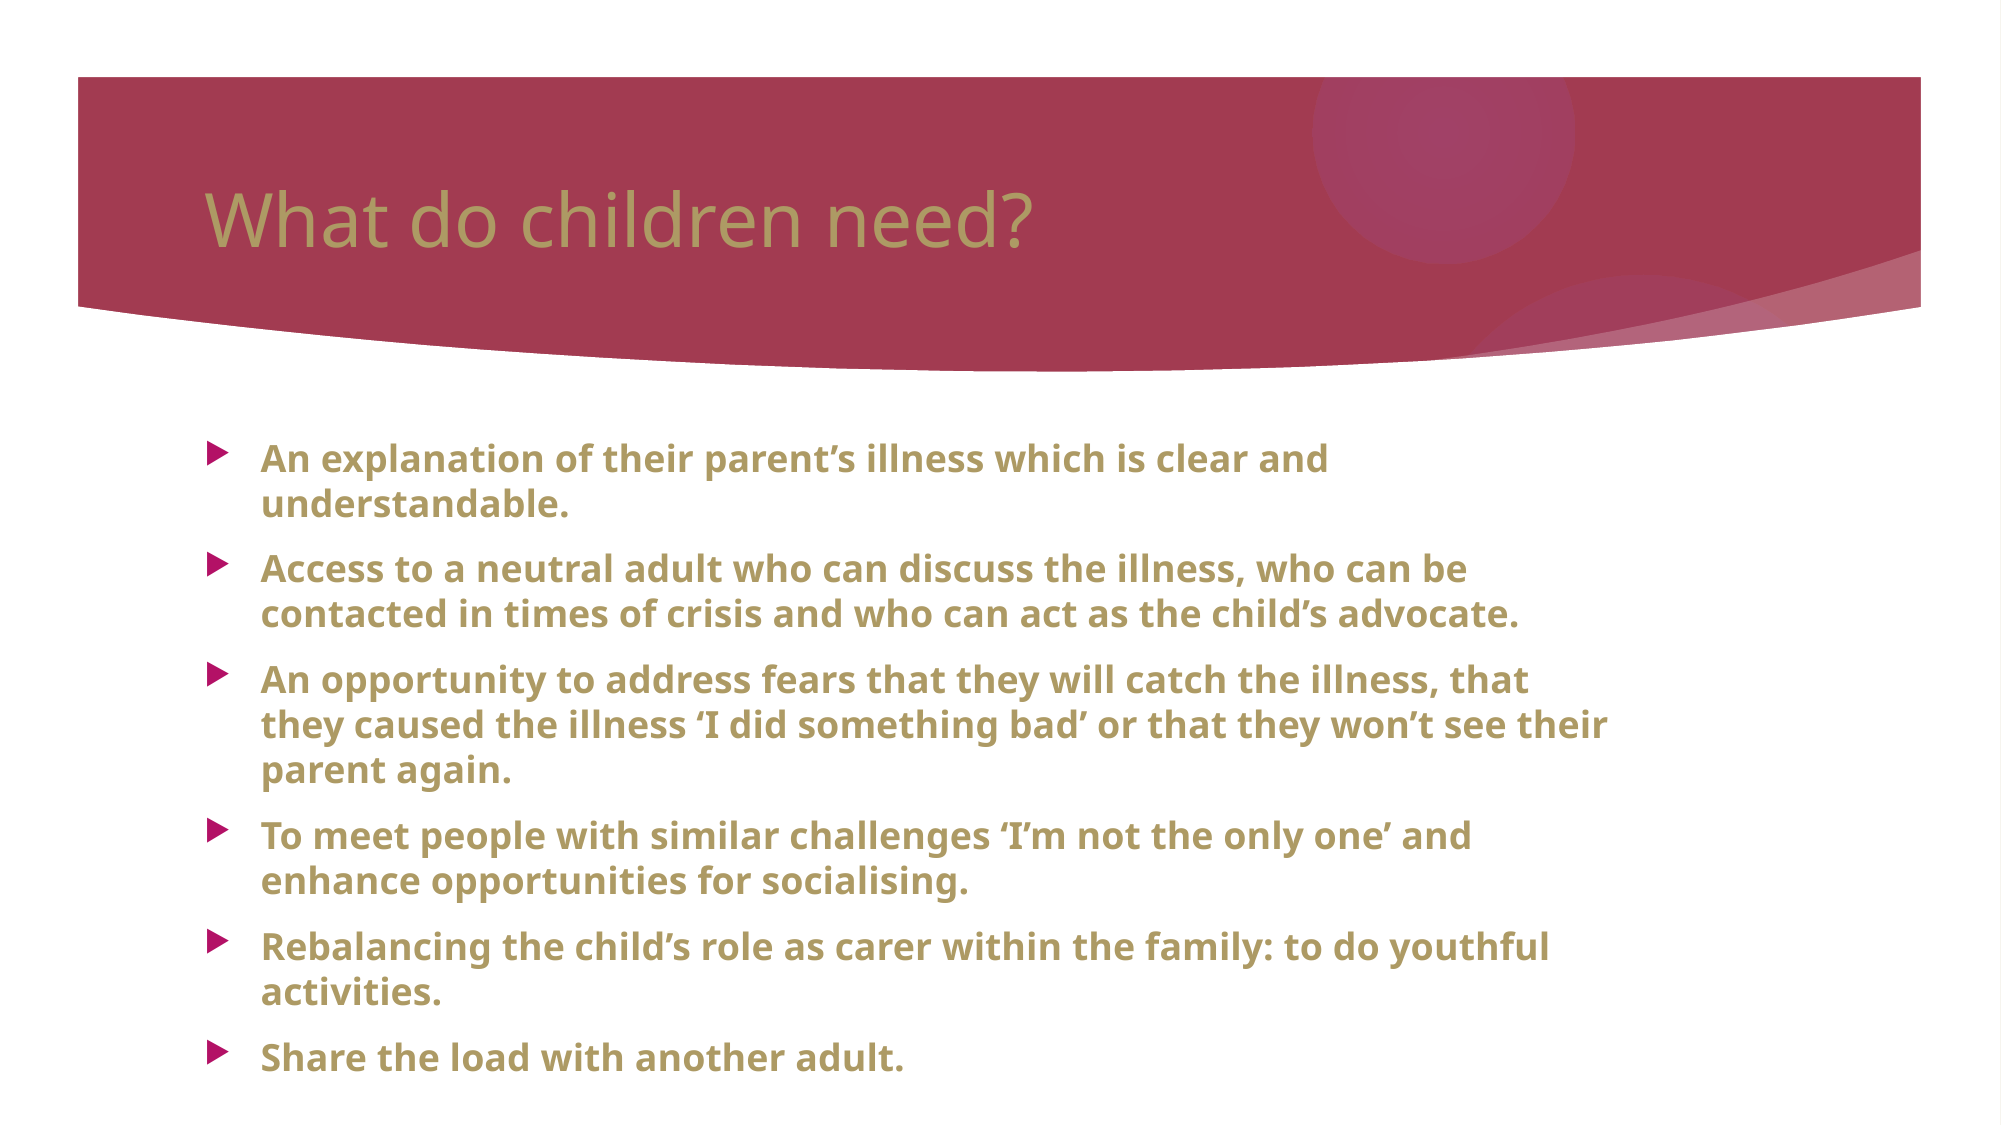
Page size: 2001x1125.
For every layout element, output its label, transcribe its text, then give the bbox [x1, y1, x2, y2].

title What do children need? [189, 159, 1627, 276]
list An explanation of their parent’s illness which is clear and understandable. Access to a neutral adult who can discuss the illness, who can be contacted in times of crisis and who can act as the child’s advocate. An opportunity to address fears that they will catch the illness, that they caused the illness ‘I did something bad’ or that they won’t see their parent again. To meet people with similar challenges ‘I’m not the only one’ and enhance opportunities for socialising. Rebalancing the child’s role as carer within the family: to do youthful activities. Share the load with another adult. [189, 427, 1638, 988]
